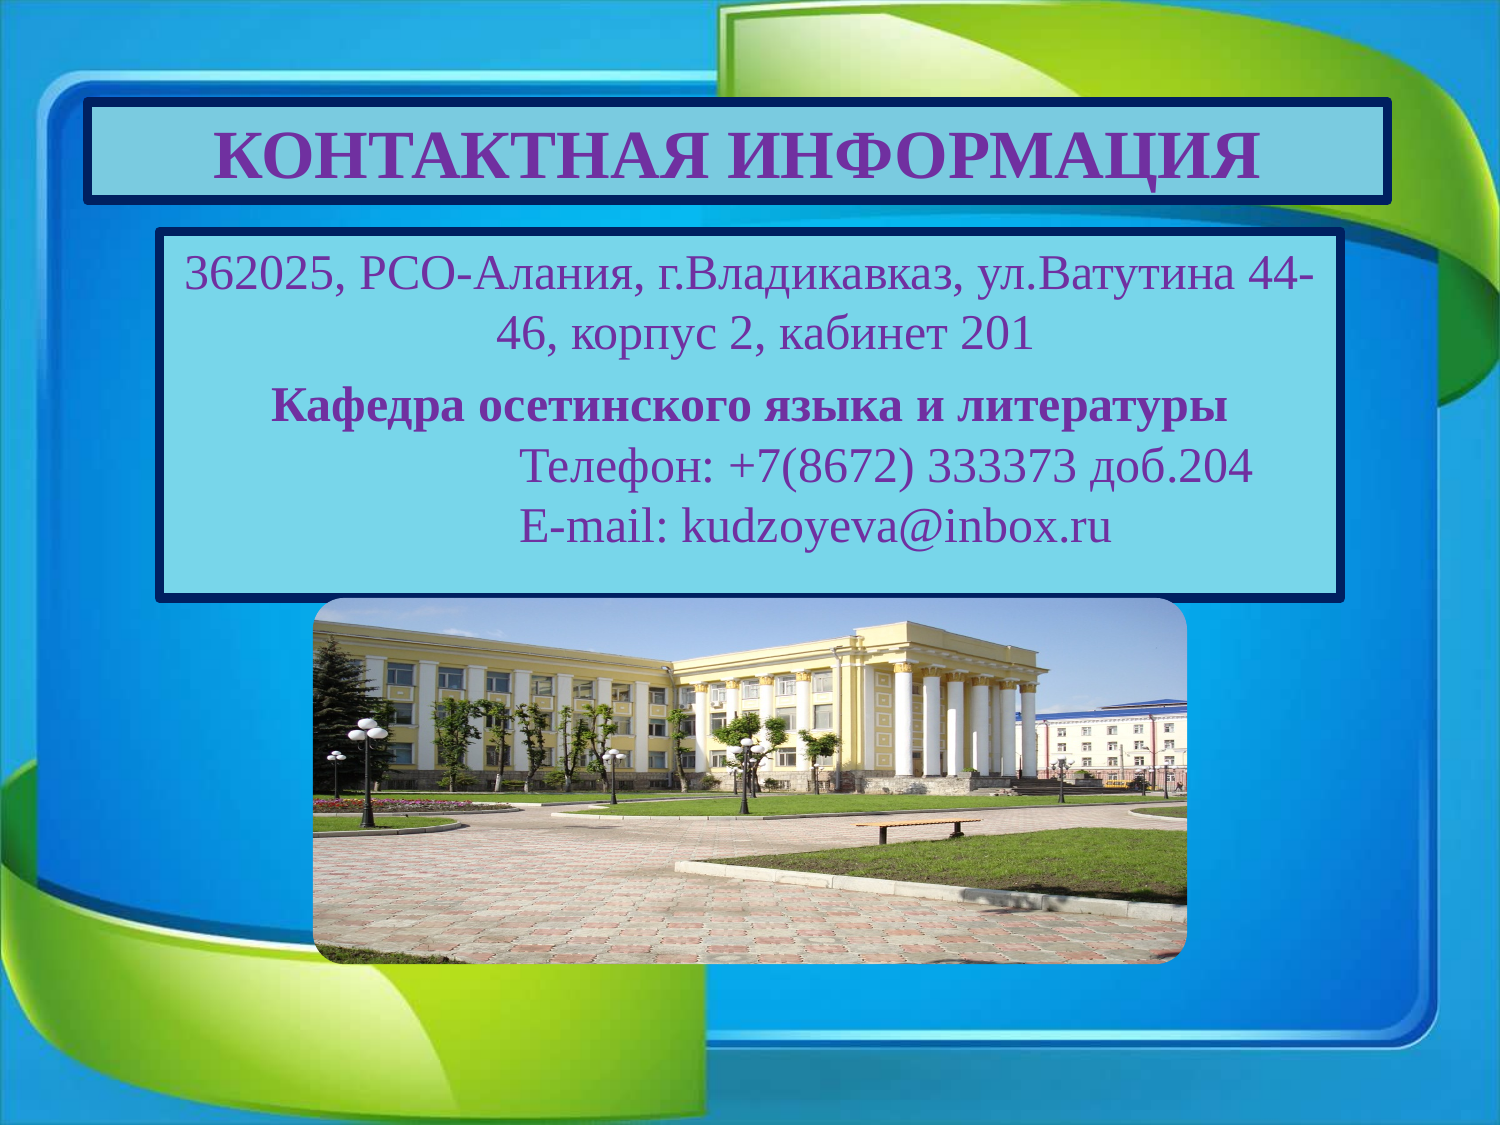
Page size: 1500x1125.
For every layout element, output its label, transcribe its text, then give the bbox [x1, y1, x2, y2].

picture [0, 0, 1500, 1125]
title КОНТАКТНАЯ ИНФОРМАЦИЯ [87, 101, 1388, 200]
list 362025, РСО-Алания, г.Владикавказ, ул.Ватутина 44-46, корпус 2, кабинет 201 Кафедра осетинского языка и литературы Телефон: +7(8672) 333373 доб.204 E-mail: kudzoyeva@inbox.ru [159, 231, 1341, 598]
